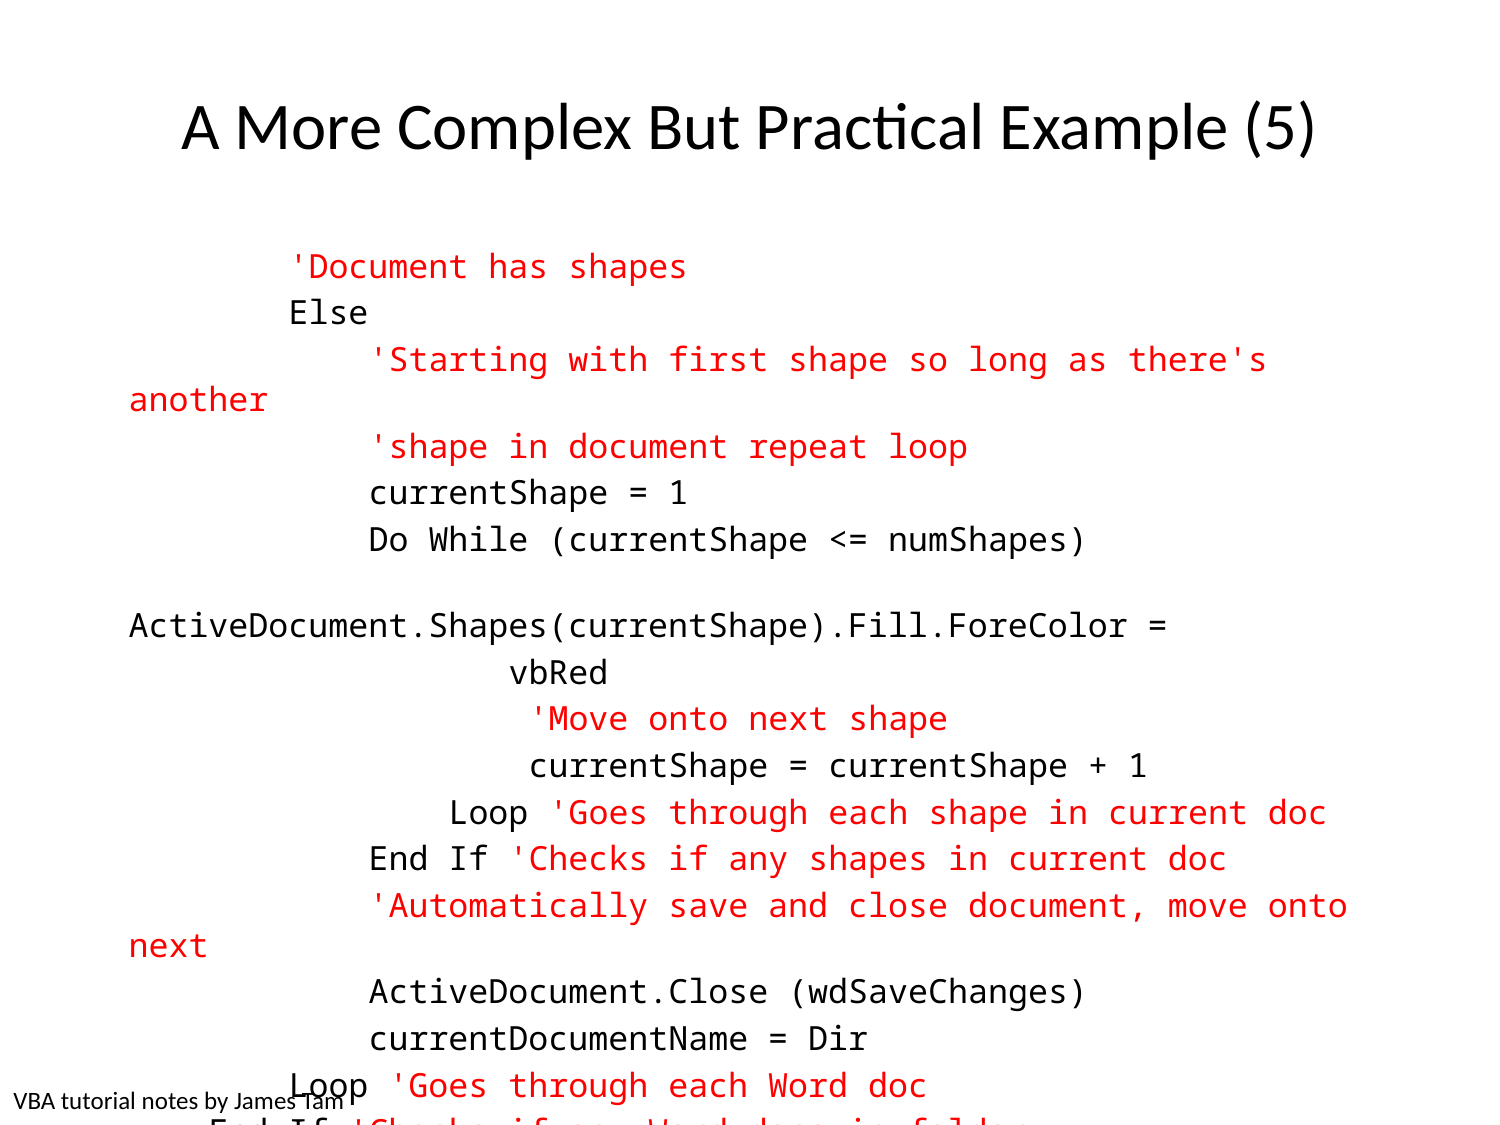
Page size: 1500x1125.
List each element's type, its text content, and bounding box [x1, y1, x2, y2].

list 'Document has shapes Else 'Starting with first shape so long as there's another 'shape in document repeat loop currentShape = 1 Do While (currentShape <= numShapes) ActiveDocument.Shapes(currentShape).Fill.ForeColor = vbRed 'Move onto next shape currentShape = currentShape + 1 Loop 'Goes through each shape in current doc End If 'Checks if any shapes in current doc 'Automatically save and close document, move onto next ActiveDocument.Close (wdSaveChanges) currentDocumentName = Dir Loop 'Goes through each Word doc End If 'Checks if any Word docs in folder [75, 237, 1425, 1063]
title A More Complex But Practical Example (5) [75, 45, 1425, 200]
